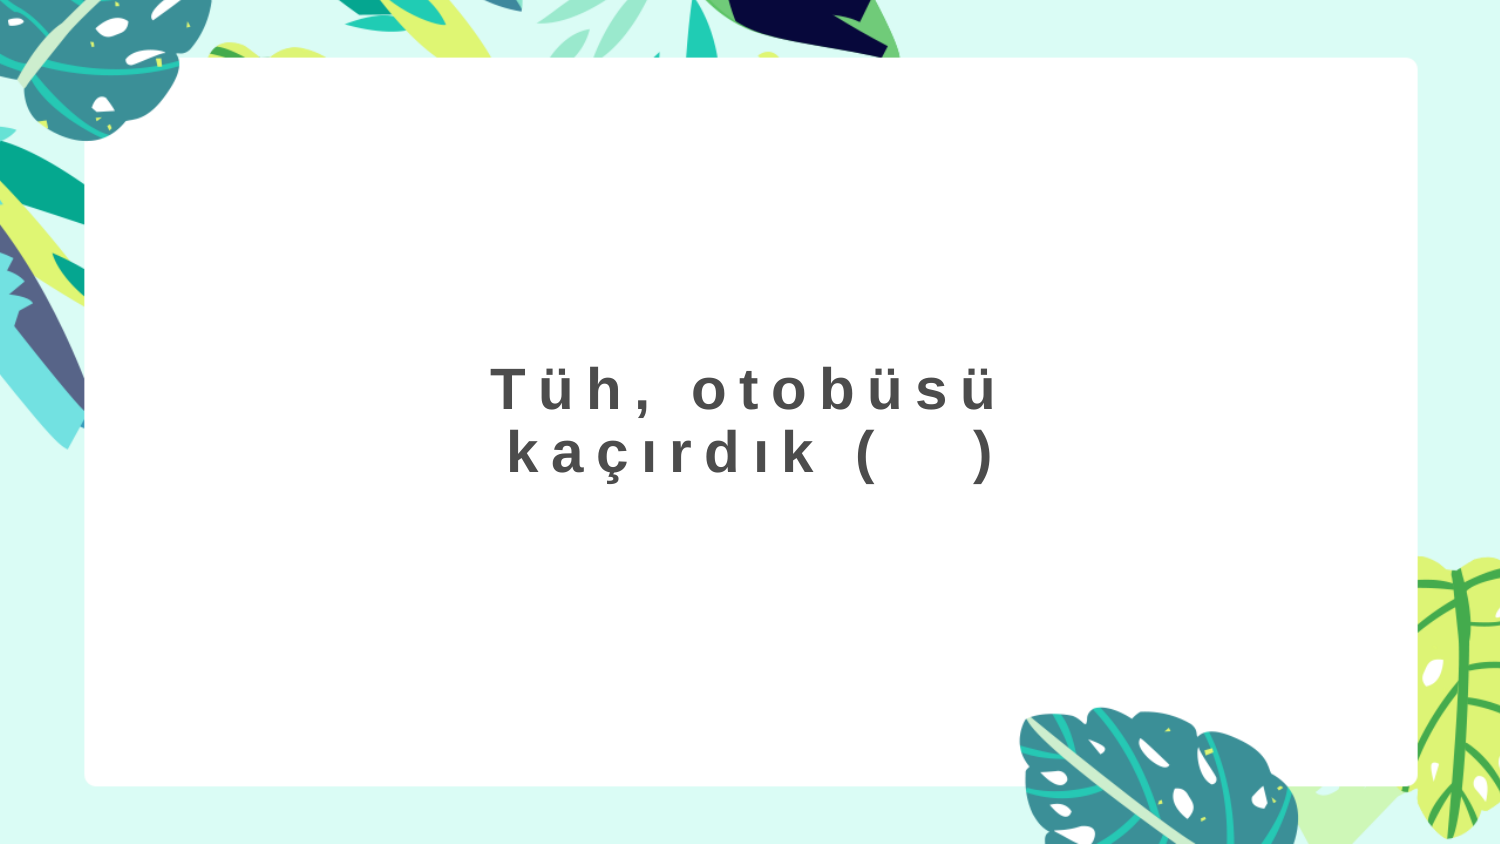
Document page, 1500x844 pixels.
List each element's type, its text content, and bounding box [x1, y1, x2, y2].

title Tüh, otobüsü kaçırdık ( ) [376, 226, 1124, 617]
picture [0, 0, 1500, 844]
